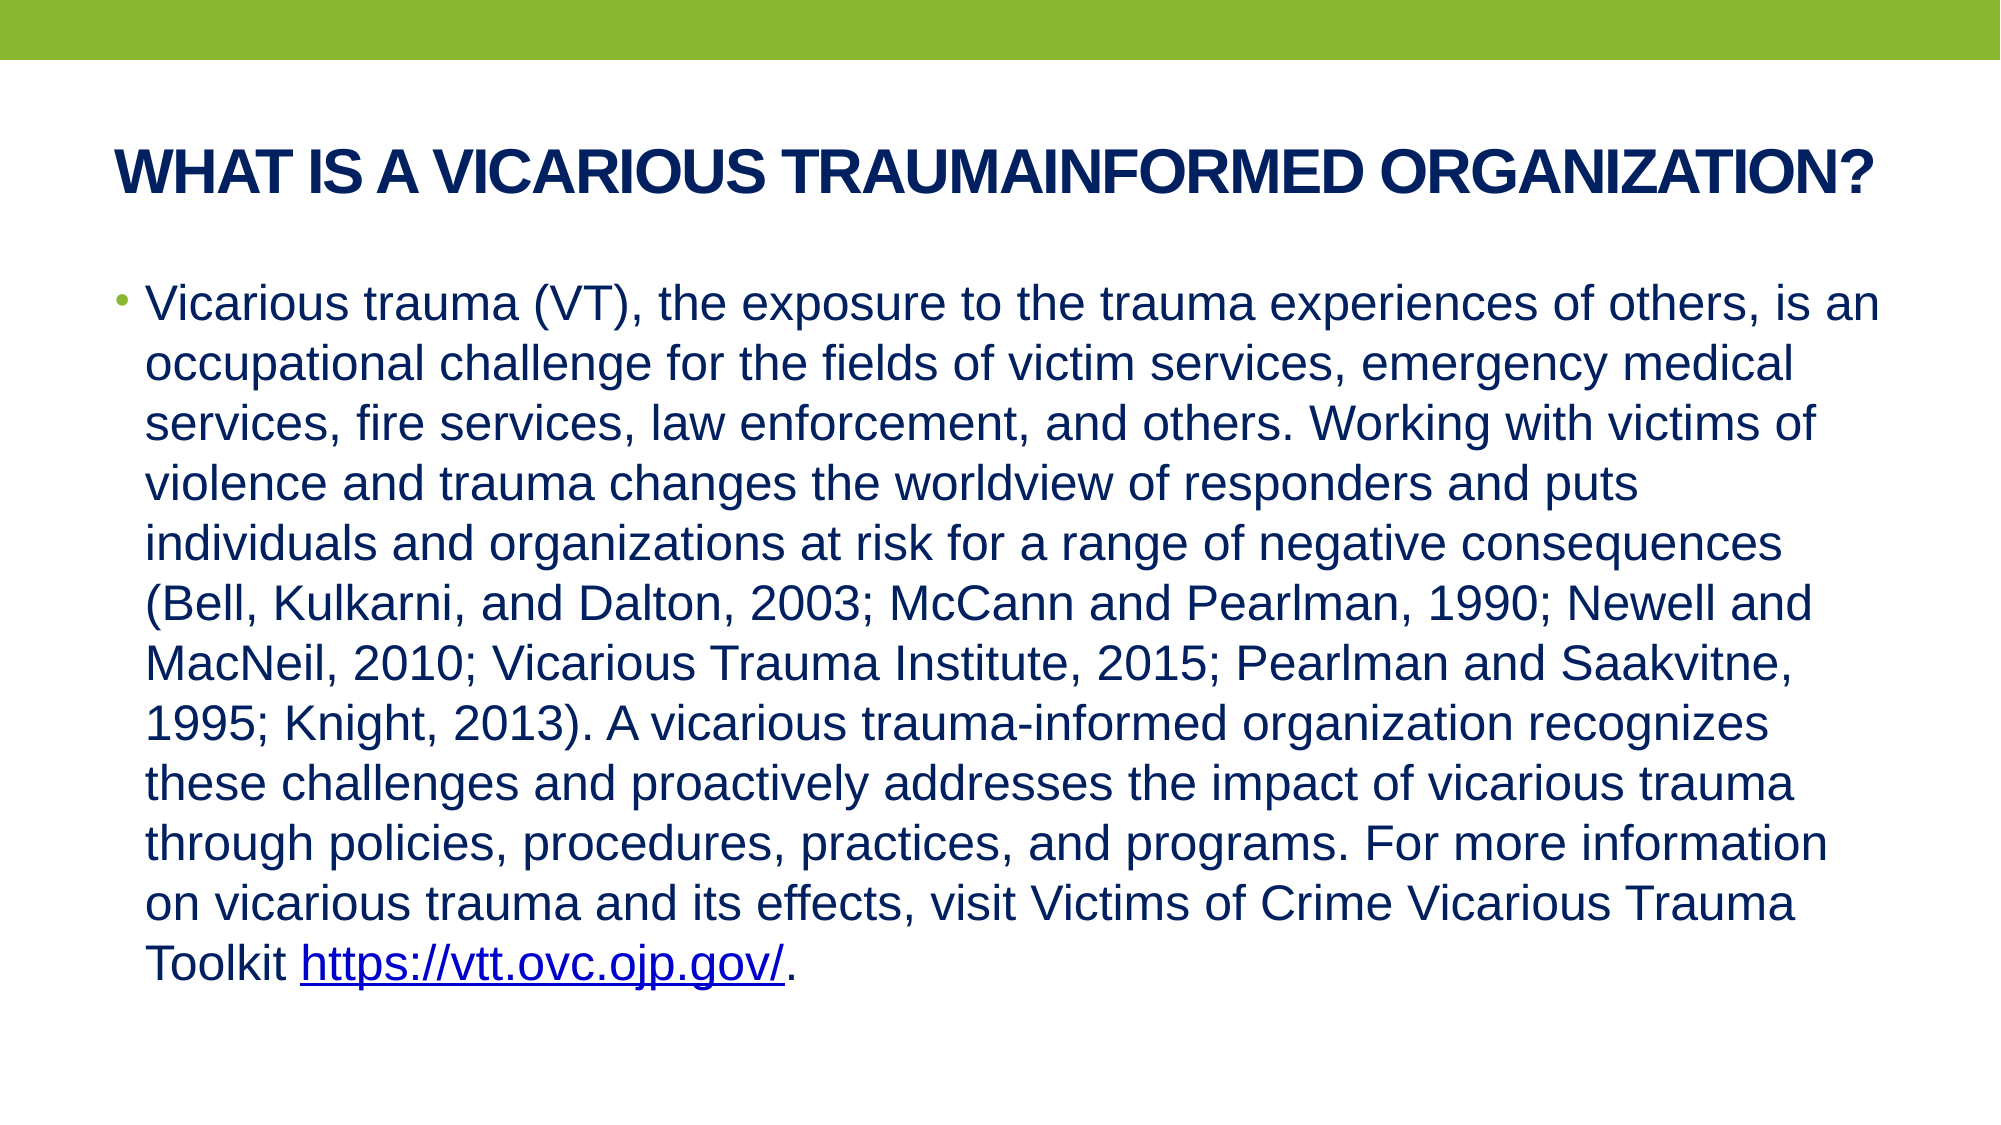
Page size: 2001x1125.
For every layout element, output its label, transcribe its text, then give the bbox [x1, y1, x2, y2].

title WHAT IS A VICARIOUS TRAUMAINFORMED ORGANIZATION? [99, 87, 1900, 250]
list Vicarious trauma (VT), the exposure to the trauma experiences of others, is an occupational challenge for the fields of victim services, emergency medical services, fire services, law enforcement, and others. Working with victims of violence and trauma changes the worldview of responders and puts individuals and organizations at risk for a range of negative consequences (Bell, Kulkarni, and Dalton, 2003; McCann and Pearlman, 1990; Newell and MacNeil, 2010; Vicarious Trauma Institute, 2015; Pearlman and Saakvitne, 1995; Knight, 2013). A vicarious trauma-informed organization recognizes these challenges and proactively addresses the impact of vicarious trauma through policies, procedures, practices, and programs. For more information on vicarious trauma and its effects, visit Victims of Crime Vicarious Trauma Toolkit https://vtt.ovc.ojp.gov/. [99, 262, 1901, 1063]
